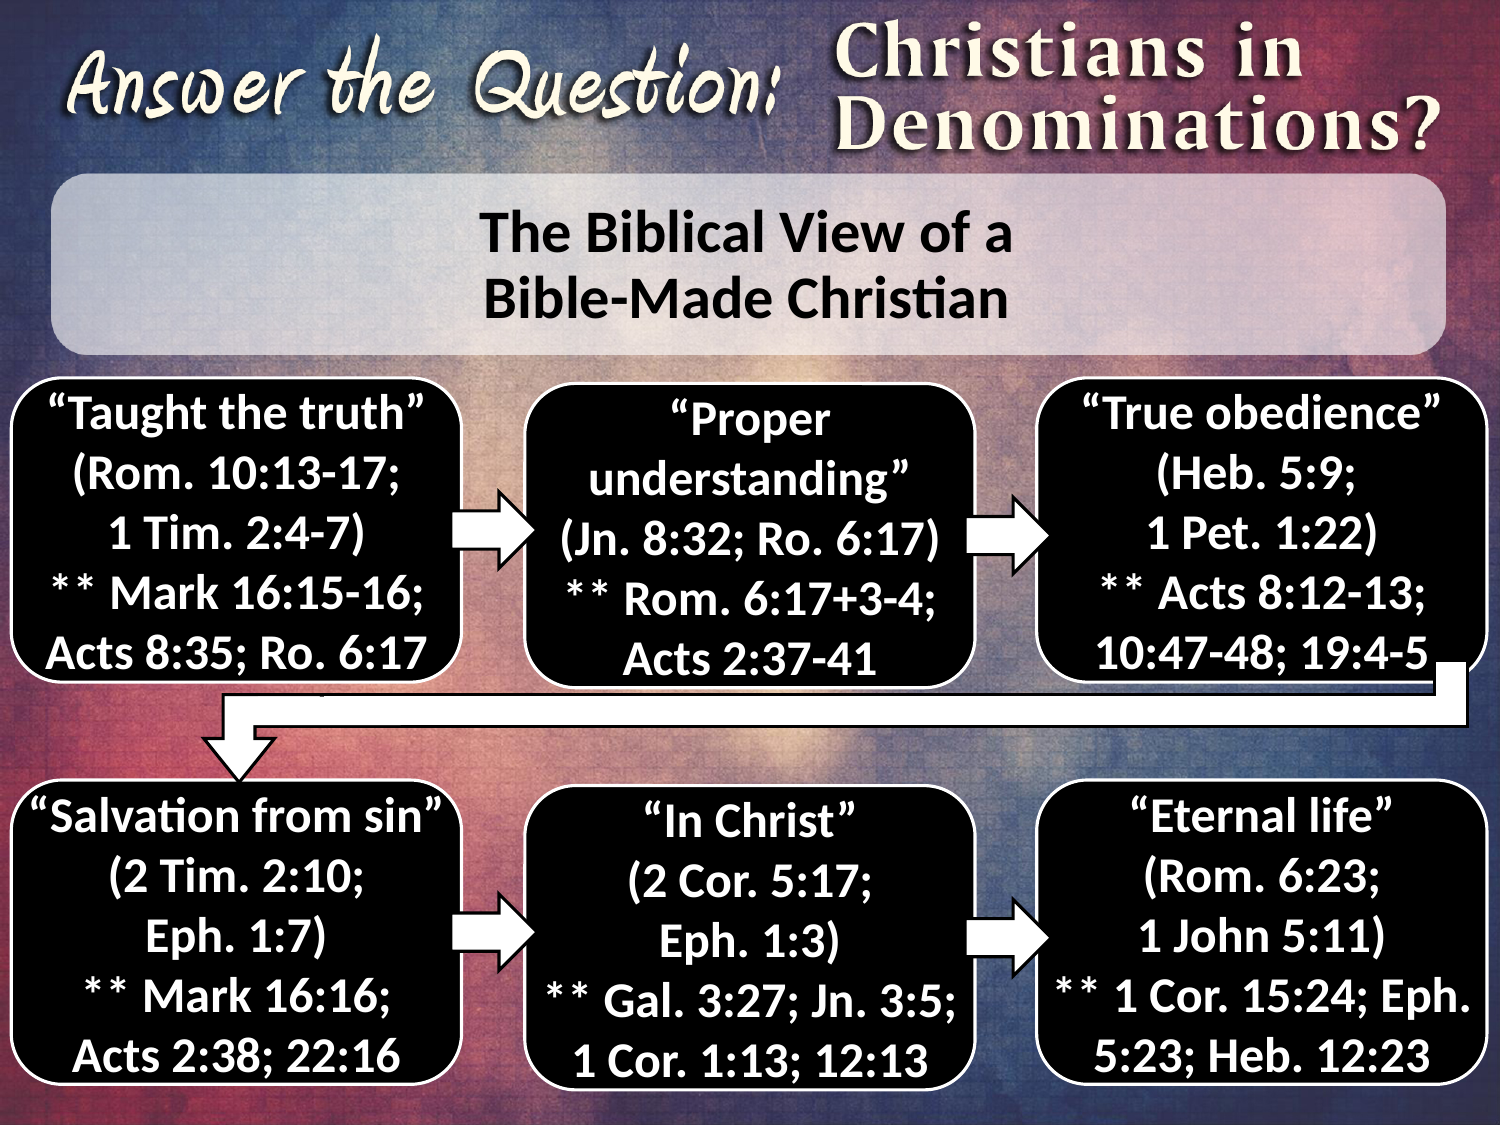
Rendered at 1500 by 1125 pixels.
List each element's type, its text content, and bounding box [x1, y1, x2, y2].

text_box [449, 891, 539, 973]
text_box “Taught the truth” (Rom. 10:13-17; 1 Tim. 2:4-7) ** Mark 16:15-16; Acts 8:35; Ro. 6:17 [10, 376, 463, 684]
text_box “Salvation from sin” (2 Tim. 2:10; Eph. 1:7) ** Mark 16:16; Acts 2:38; 22:16 [10, 778, 463, 1086]
text_box “Eternal life” (Rom. 6:23; 1 John 5:11) ** 1 Cor. 15:24; Eph. 5:23; Heb. 12:23 [1035, 783, 1488, 1086]
text_box [449, 489, 539, 571]
text_box [963, 897, 1053, 979]
text_box [963, 494, 1053, 577]
text_box “True obedience” (Heb. 5:9; 1 Pet. 1:22) ** Acts 8:12-13; 10:47-48; 19:4-5 [1035, 376, 1488, 672]
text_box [203, 660, 1468, 783]
text_box “Proper understanding” (Jn. 8:32; Ro. 6:17) ** Rom. 6:17+3-4; Acts 2:37-41 [523, 382, 977, 660]
text_box “In Christ” (2 Cor. 5:17; Eph. 1:3) ** Gal. 3:27; Jn. 3:5; 1 Cor. 1:13; 12:13 [523, 784, 977, 1091]
title The Biblical View of a Bible-Made Christian [51, 192, 1444, 340]
picture [0, 0, 1500, 1125]
